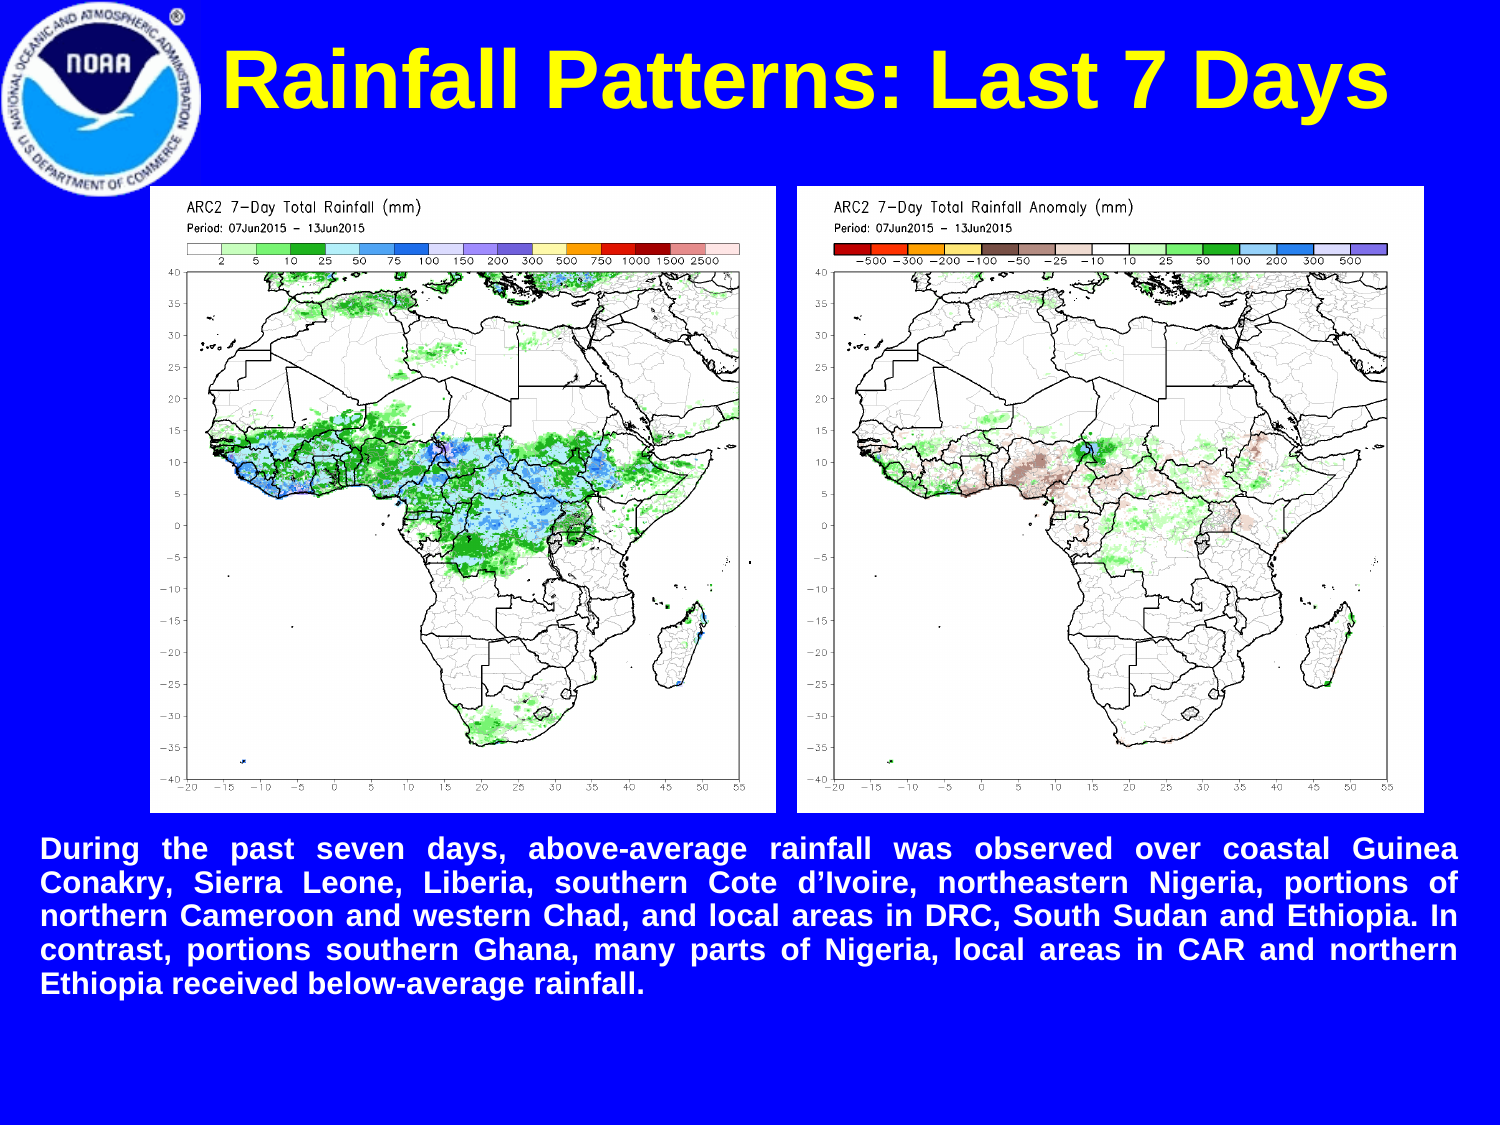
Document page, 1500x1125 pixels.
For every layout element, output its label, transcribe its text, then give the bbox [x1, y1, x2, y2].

picture [797, 186, 1424, 813]
title Rainfall Patterns: Last 7 Days [174, 0, 1438, 150]
picture [0, 0, 776, 813]
text_box During the past seven days, above-average rainfall was observed over coastal Guinea Conakry, Sierra Leone, Liberia, southern Cote d’Ivoire, northeastern Nigeria, portions of northern Cameroon and western Chad, and local areas in DRC, South Sudan and Ethiopia. In contrast, portions southern Ghana, many parts of Nigeria, local areas in CAR and northern Ethiopia received below-average rainfall. [24, 824, 1475, 1009]
